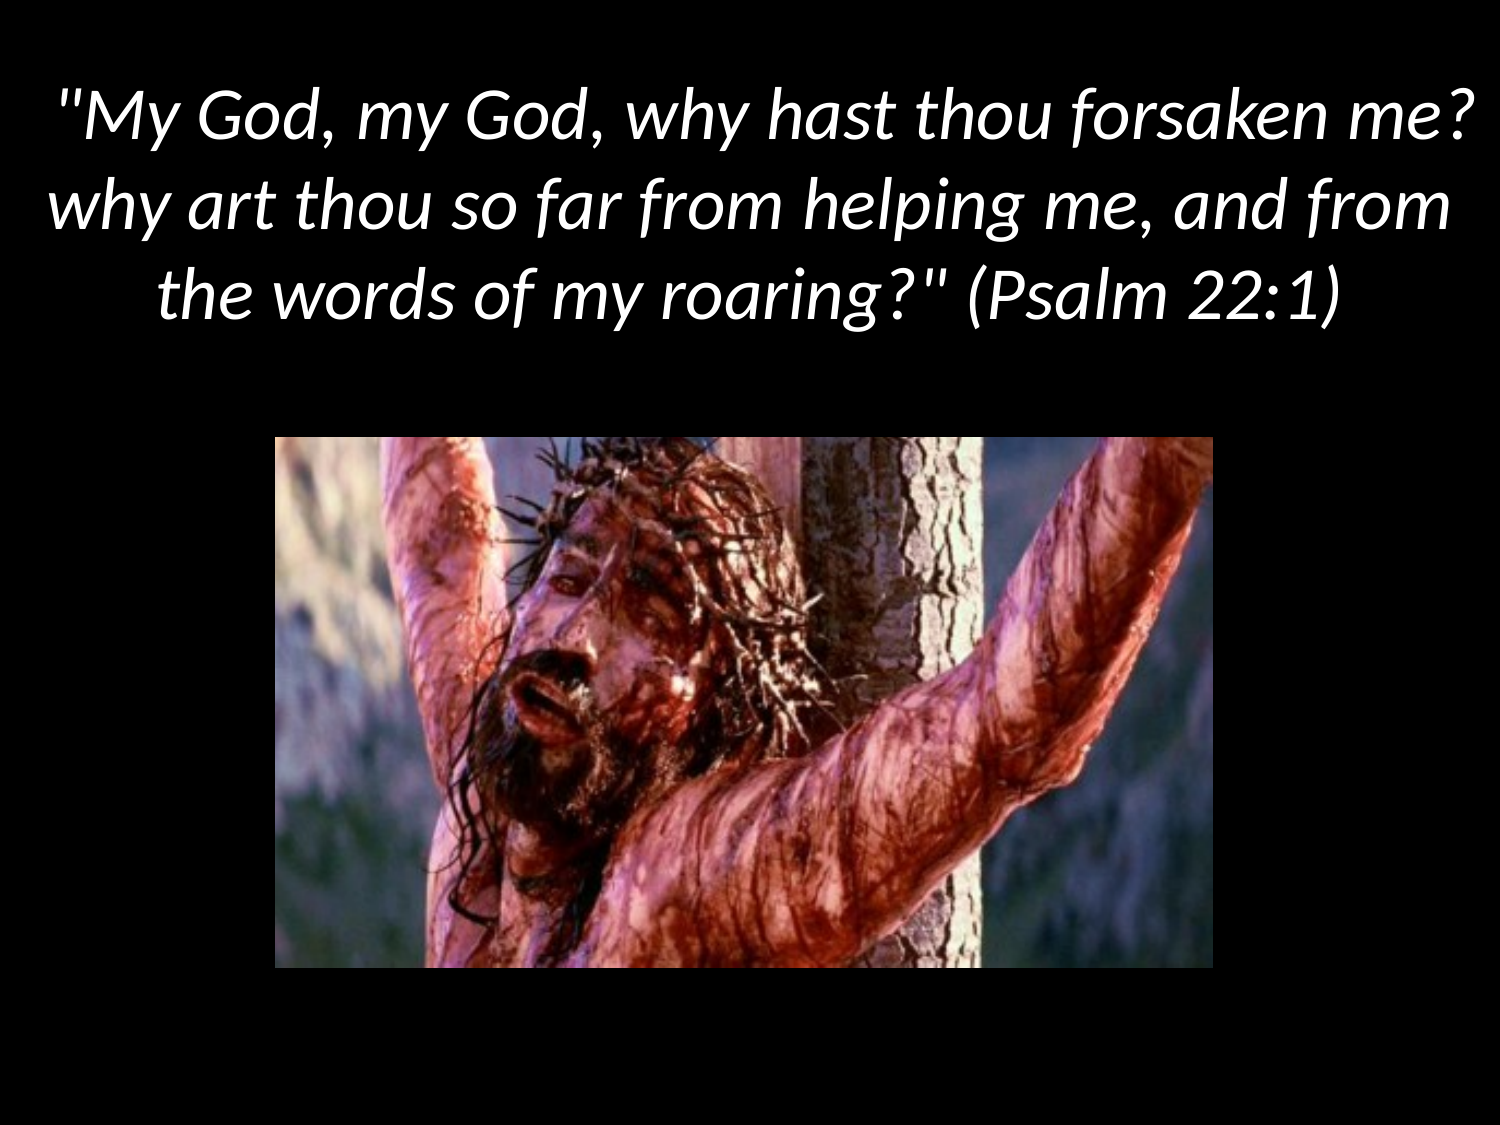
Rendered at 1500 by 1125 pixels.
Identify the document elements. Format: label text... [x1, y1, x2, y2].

picture [274, 437, 1213, 968]
text_box "My God, my God, why hast thou forsaken me? why art thou so far from helping me, and from the words of my roaring?" (Psalm 22:1) [0, 56, 1500, 342]
